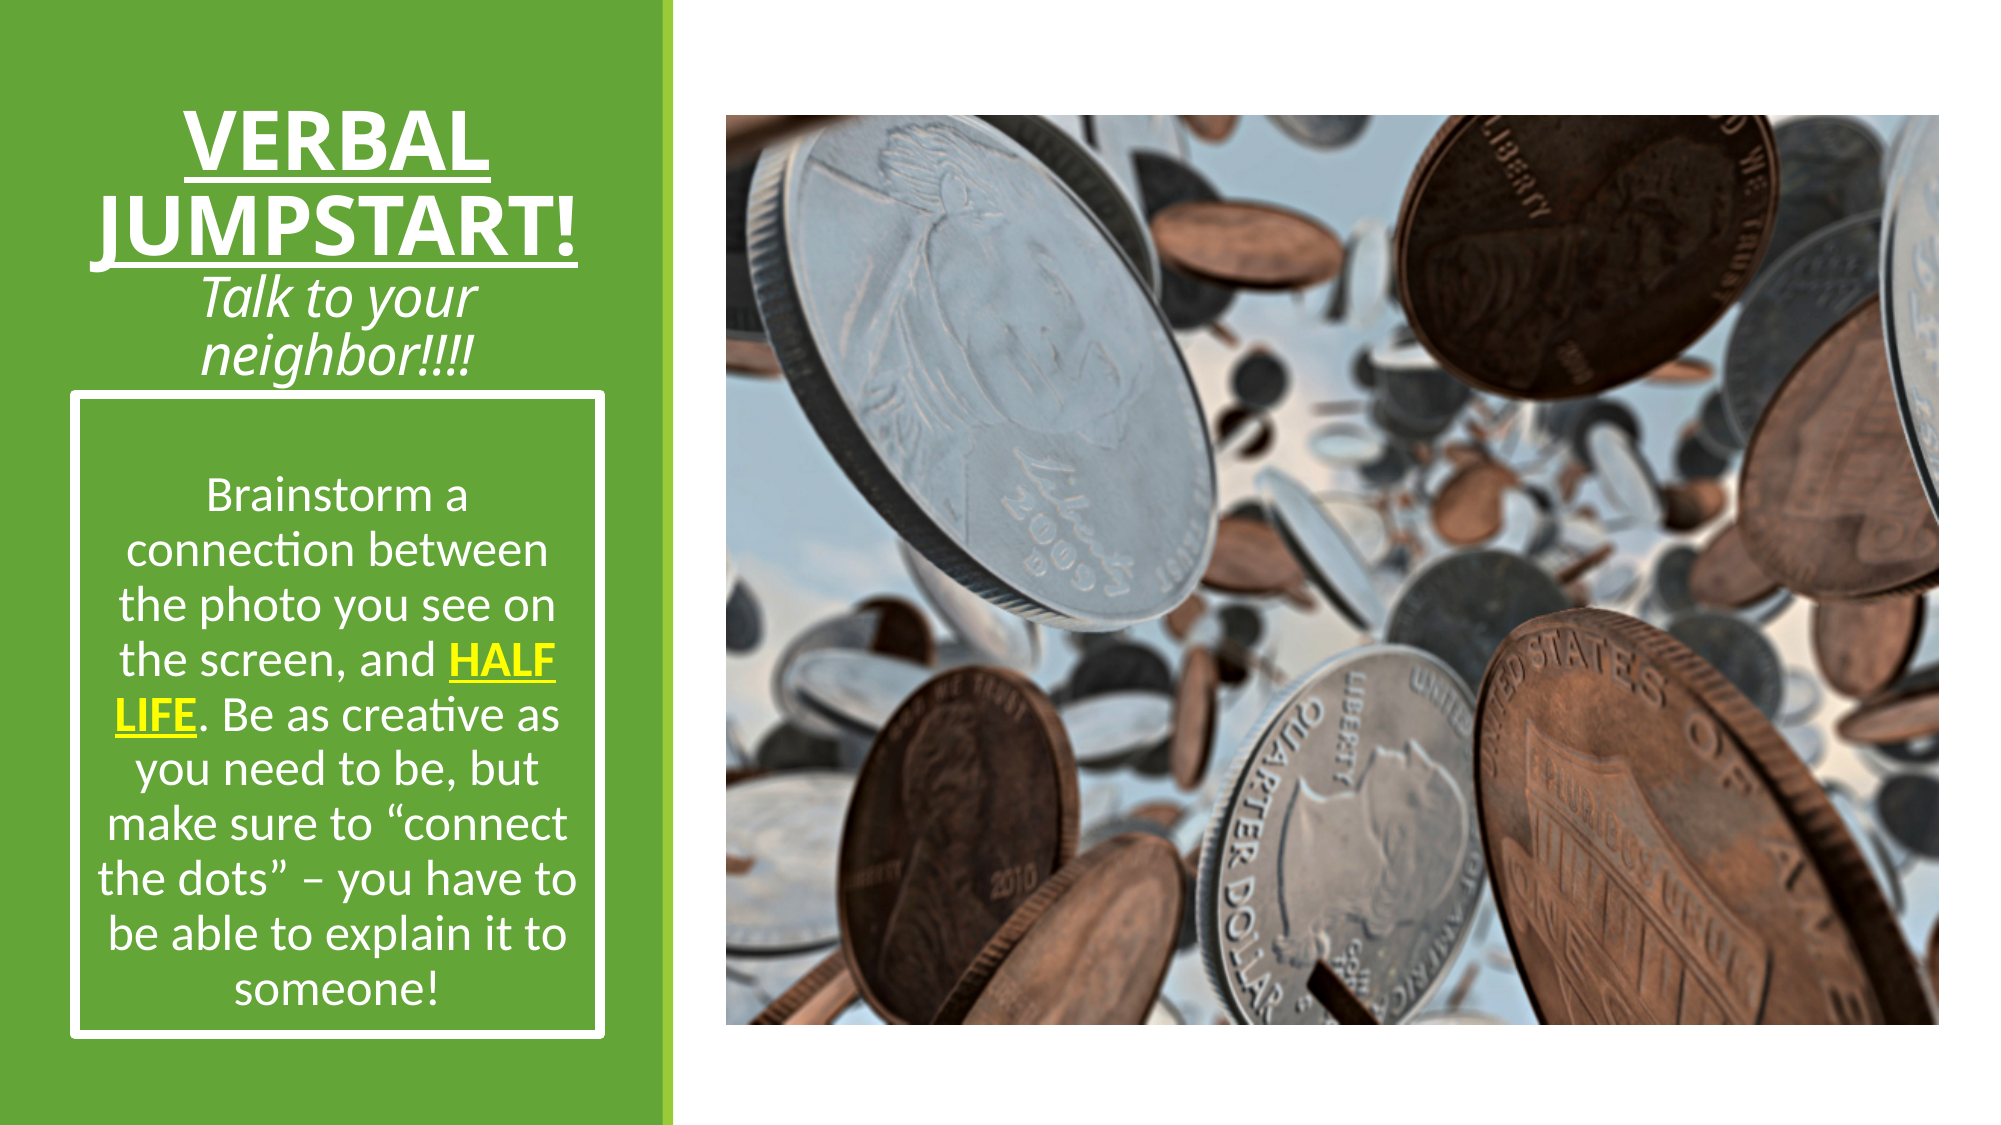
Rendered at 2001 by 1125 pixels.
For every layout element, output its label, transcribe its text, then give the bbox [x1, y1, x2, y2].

picture [726, 114, 1940, 1026]
title VERBAL JUMPSTART! Talk to your neighbor!!!! [75, 19, 600, 394]
list Brainstorm a connection between the photo you see on the screen, and HALF LIFE. Be as creative as you need to be, but make sure to “connect the dots” – you have to be able to explain it to someone! [75, 394, 600, 1035]
